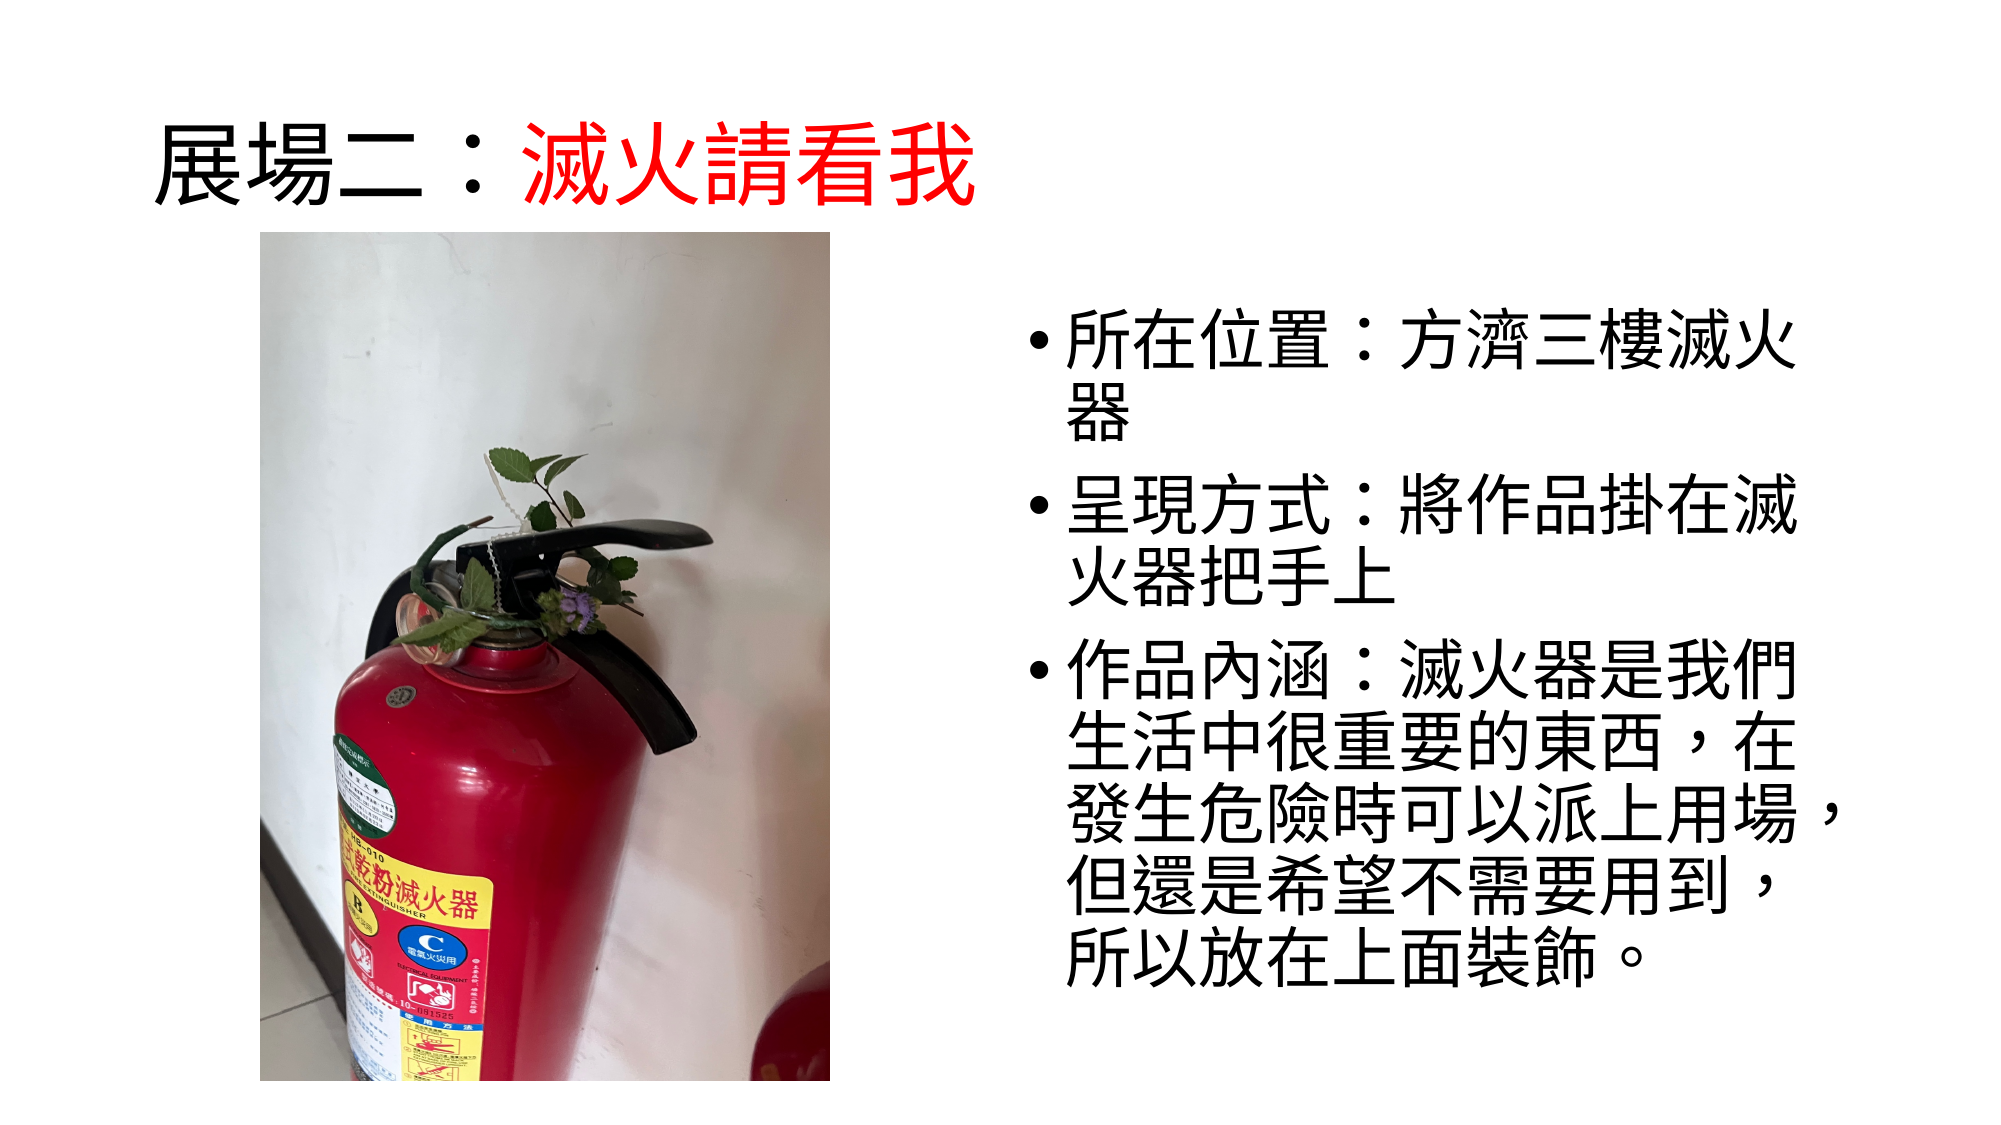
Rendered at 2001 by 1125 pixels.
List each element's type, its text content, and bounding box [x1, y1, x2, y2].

picture [260, 232, 830, 1081]
list 所在位置：方濟三樓滅火器 呈現方式：將作品掛在滅火器把手上 作品內涵：滅火器是我們生活中很重要的東西，在發生危險時可以派上用場，但還是希望不需要用到，所以放在上面裝飾。 [1012, 299, 1863, 1014]
title 展場二：滅火請看我 [137, 59, 1863, 278]
